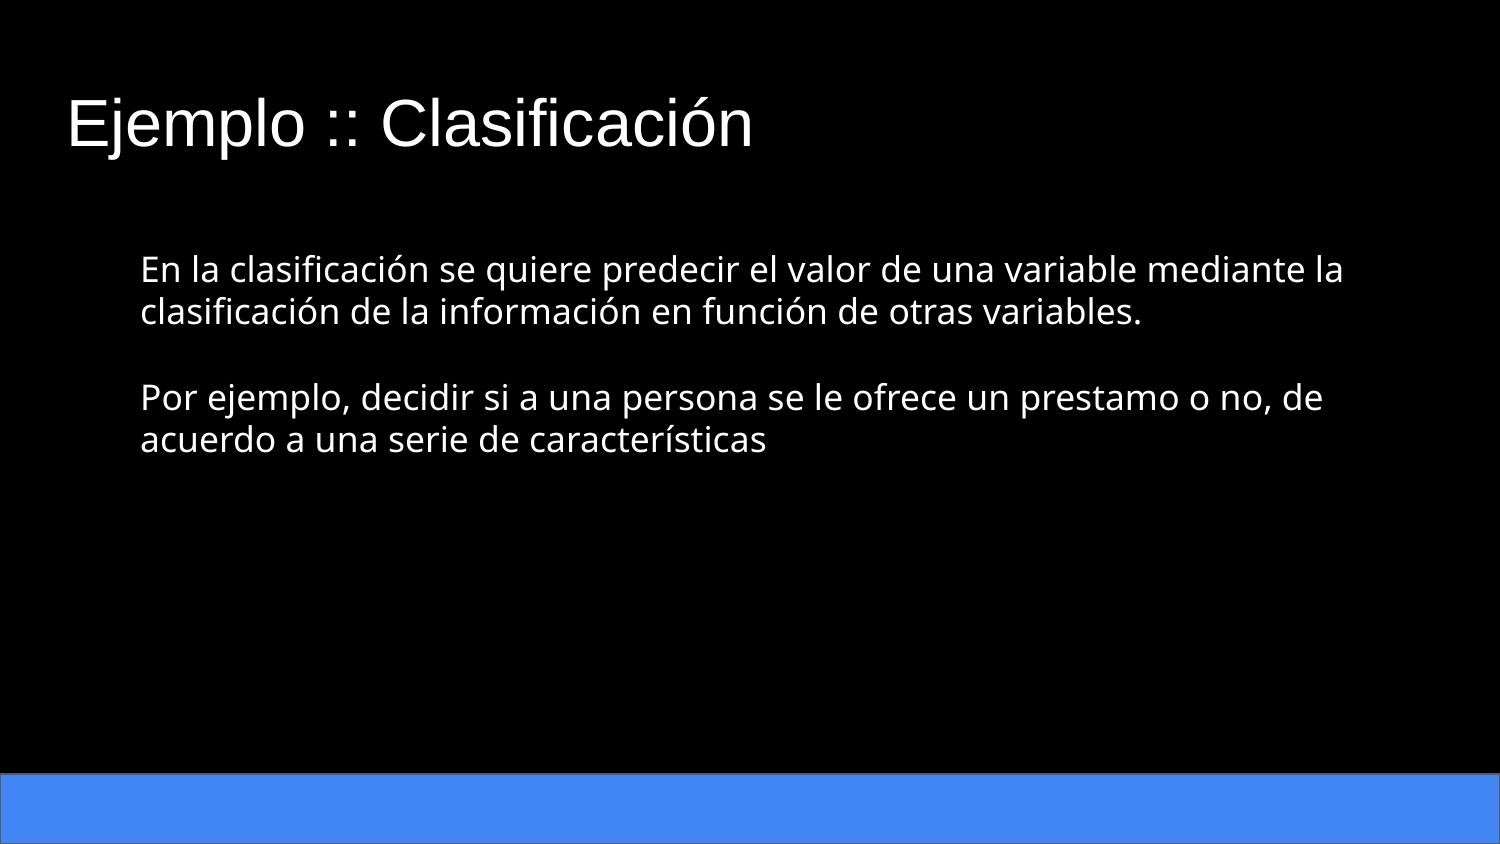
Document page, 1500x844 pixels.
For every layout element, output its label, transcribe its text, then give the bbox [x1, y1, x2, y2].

text_box En la clasificación se quiere predecir el valor de una variable mediante la clasificación de la información en función de otras variables. Por ejemplo, decidir si a una persona se le ofrece un prestamo o no, de acuerdo a una serie de características [125, 231, 1386, 475]
text_box [0, 773, 1500, 844]
title Ejemplo :: Clasificación [51, 72, 1449, 167]
